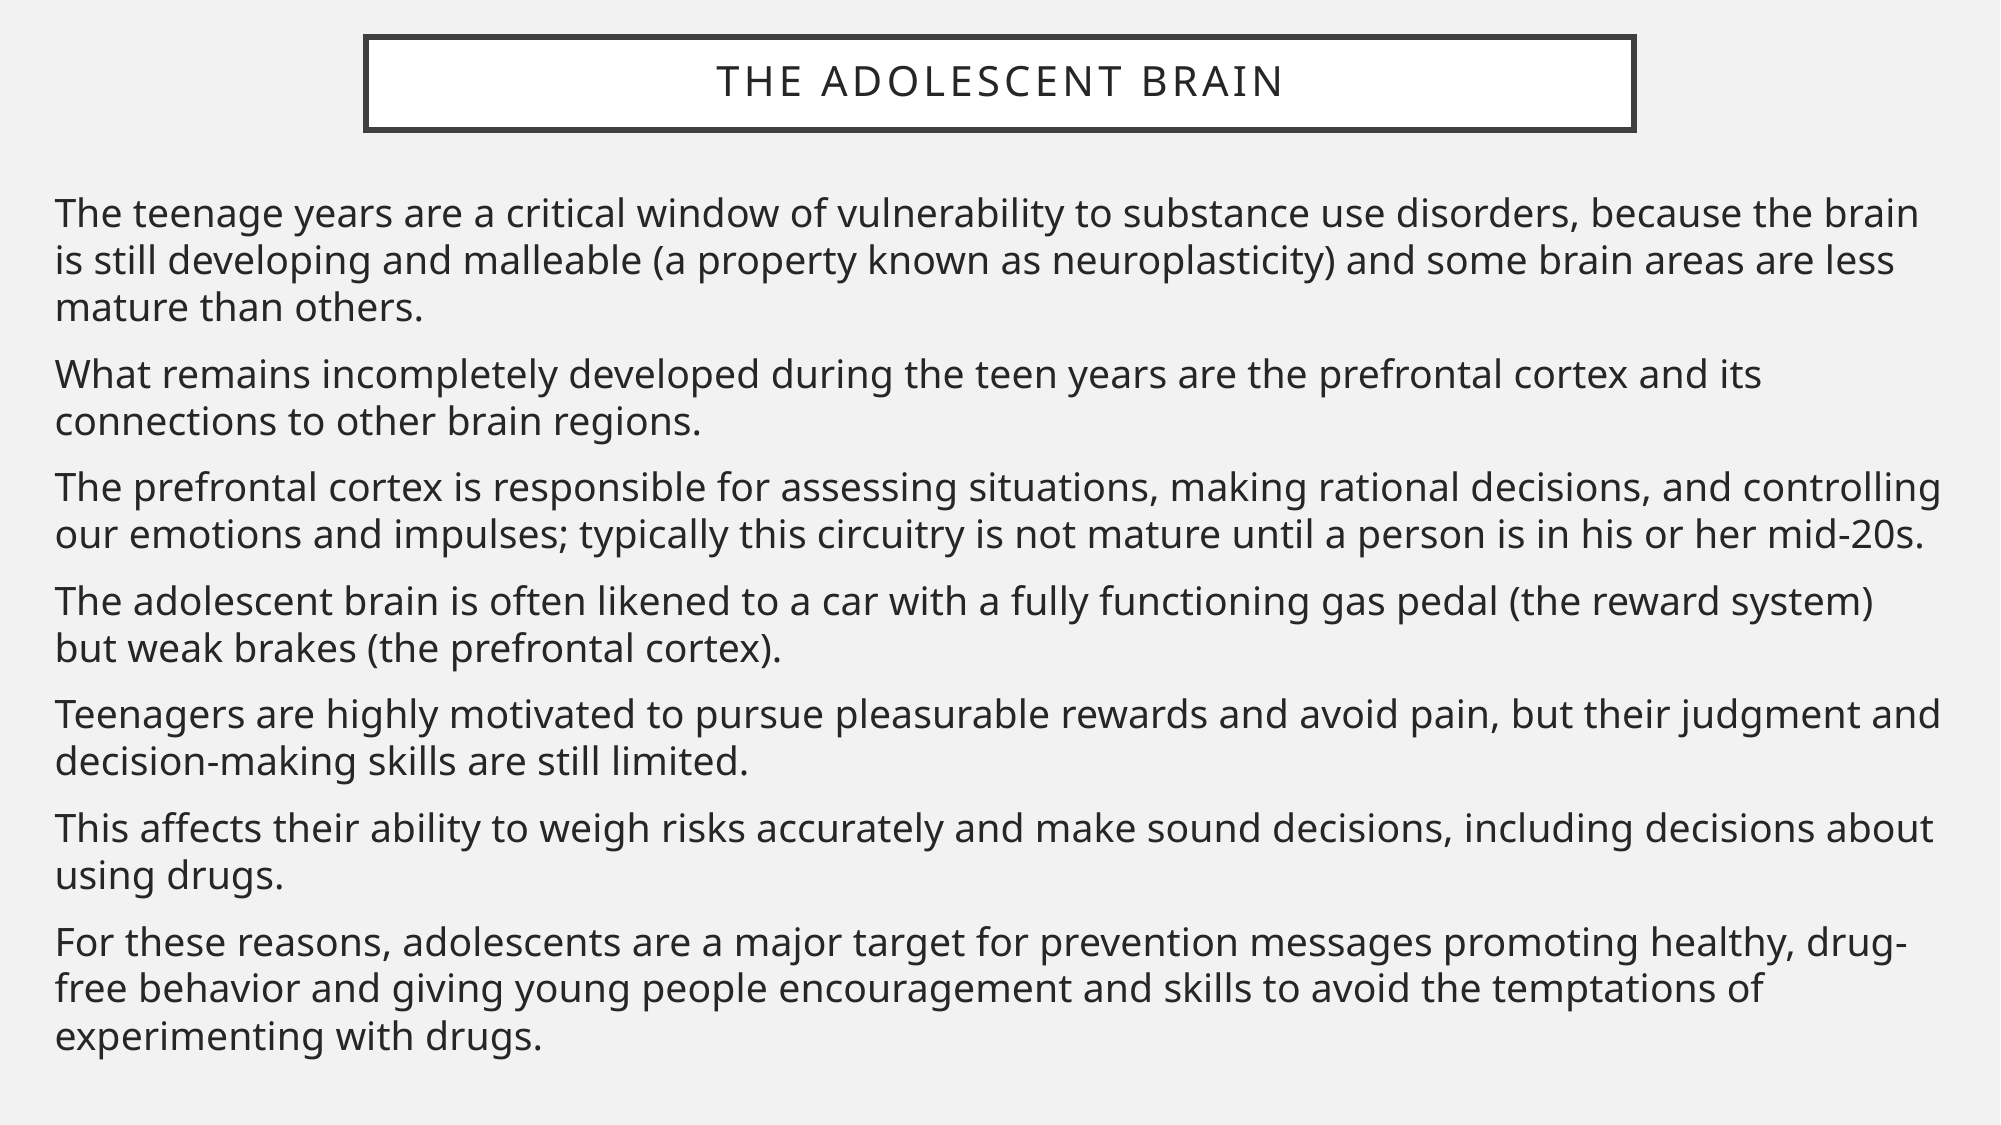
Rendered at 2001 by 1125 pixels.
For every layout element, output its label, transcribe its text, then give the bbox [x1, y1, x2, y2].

title The adolescent brain [363, 34, 1637, 133]
list The teenage years are a critical window of vulnerability to substance use disorders, because the brain is still developing and malleable (a property known as neuroplasticity) and some brain areas are less mature than others. What remains incompletely developed during the teen years are the prefrontal cortex and its connections to other brain regions. The prefrontal cortex is responsible for assessing situations, making rational decisions, and controlling our emotions and impulses; typically this circuitry is not mature until a person is in his or her mid-20s. The adolescent brain is often likened to a car with a fully functioning gas pedal (the reward system) but weak brakes (the prefrontal cortex). Teenagers are highly motivated to pursue pleasurable rewards and avoid pain, but their judgment and decision-making skills are still limited. This affects their ability to weigh risks accurately and make sound decisions, including decisions about using drugs. For these reasons, adolescents are a major target for prevention messages promoting healthy, drug-free behavior and giving young people encouragement and skills to avoid the temptations of experimenting with drugs. [39, 180, 1961, 1089]
